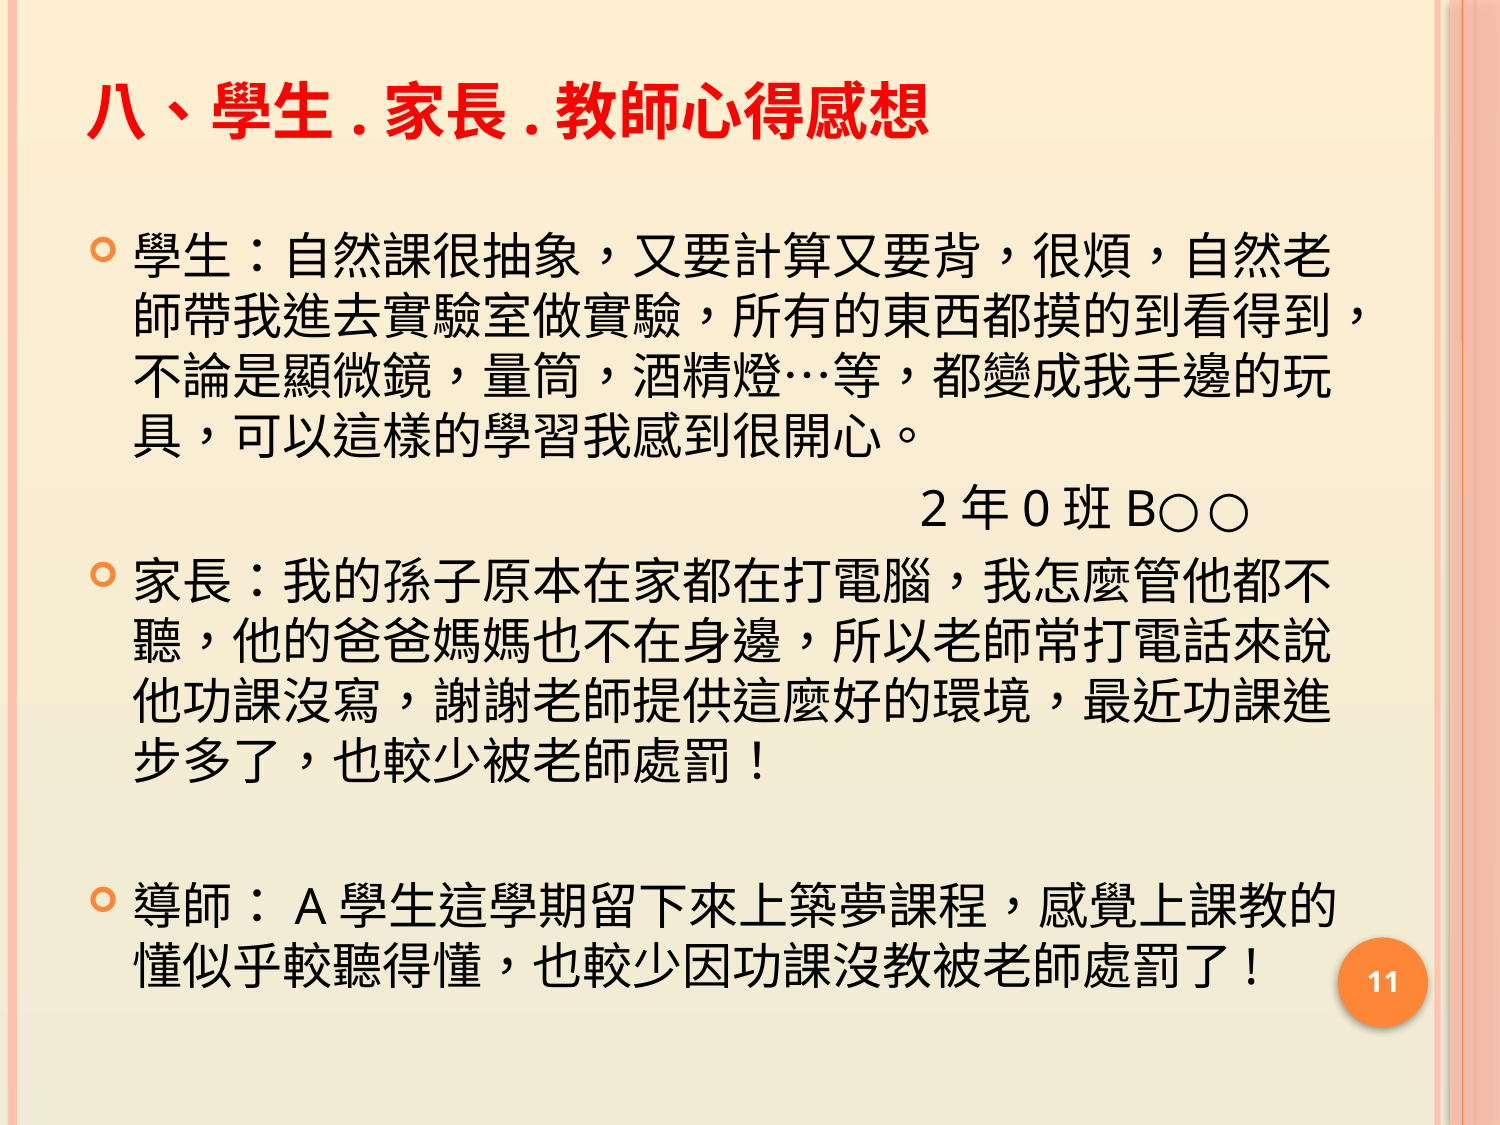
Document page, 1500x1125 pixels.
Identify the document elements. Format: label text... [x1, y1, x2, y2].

list 學生：自然課很抽象，又要計算又要背，很煩，自然老師帶我進去實驗室做實驗，所有的東西都摸的到看得到，不論是顯微鏡，量筒，酒精燈…等，都變成我手邊的玩具，可以這樣的學習我感到很開心。 2年0班B○○ 家長：我的孫子原本在家都在打電腦，我怎麼管他都不聽，他的爸爸媽媽也不在身邊，所以老師常打電話來說他功課沒寫，謝謝老師提供這麼好的環境，最近功課進步多了，也較少被老師處罰！ 導師：A學生這學期留下來上築夢課程，感覺上課教的懂似乎較聽得懂，也較少因功課沒教被老師處罰了! [72, 216, 1377, 1017]
title 八、學生.家長.教師心得感想 [70, 38, 1296, 155]
slide_number 11 [1333, 940, 1434, 1027]
